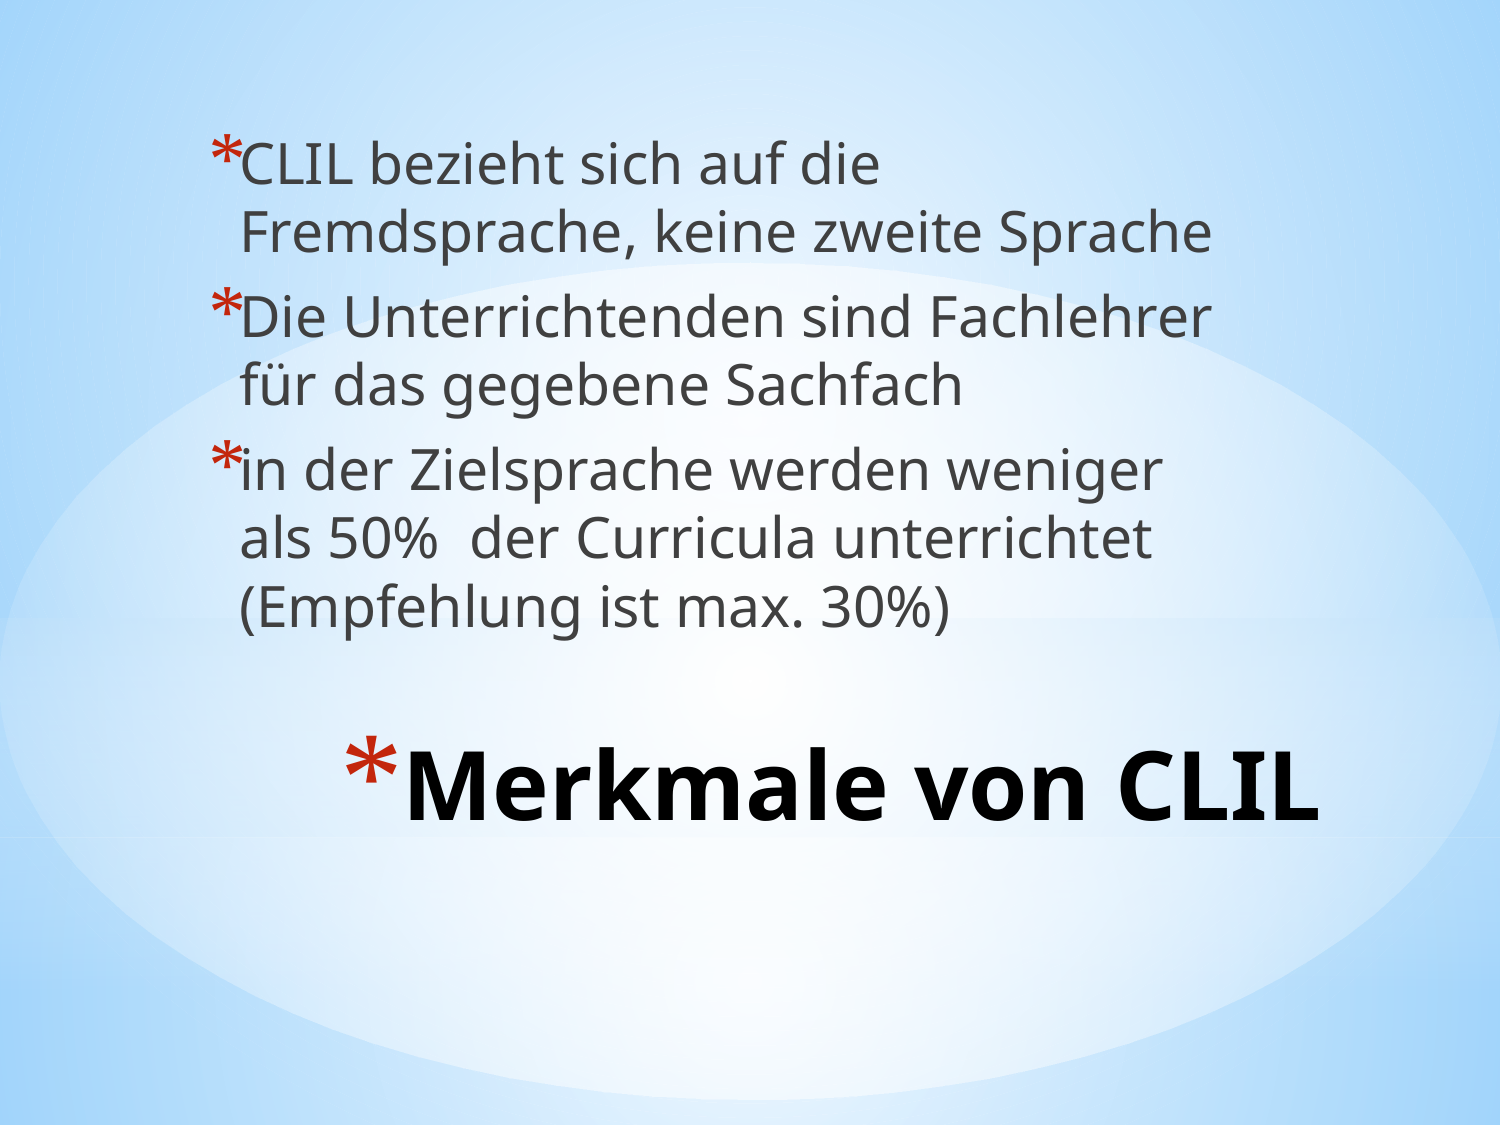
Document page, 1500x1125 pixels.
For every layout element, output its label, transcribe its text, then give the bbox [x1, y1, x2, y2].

list CLIL bezieht sich auf die Fremdsprache, keine zweite Sprache Die Unterrichtenden sind Fachlehrer für das gegebene Sachfach in der Zielsprache werden weniger als 50% der Curricula unterrichtet (Empfehlung ist max. 30%) [187, 120, 1238, 690]
title Merkmale von CLIL [294, 717, 1363, 905]
